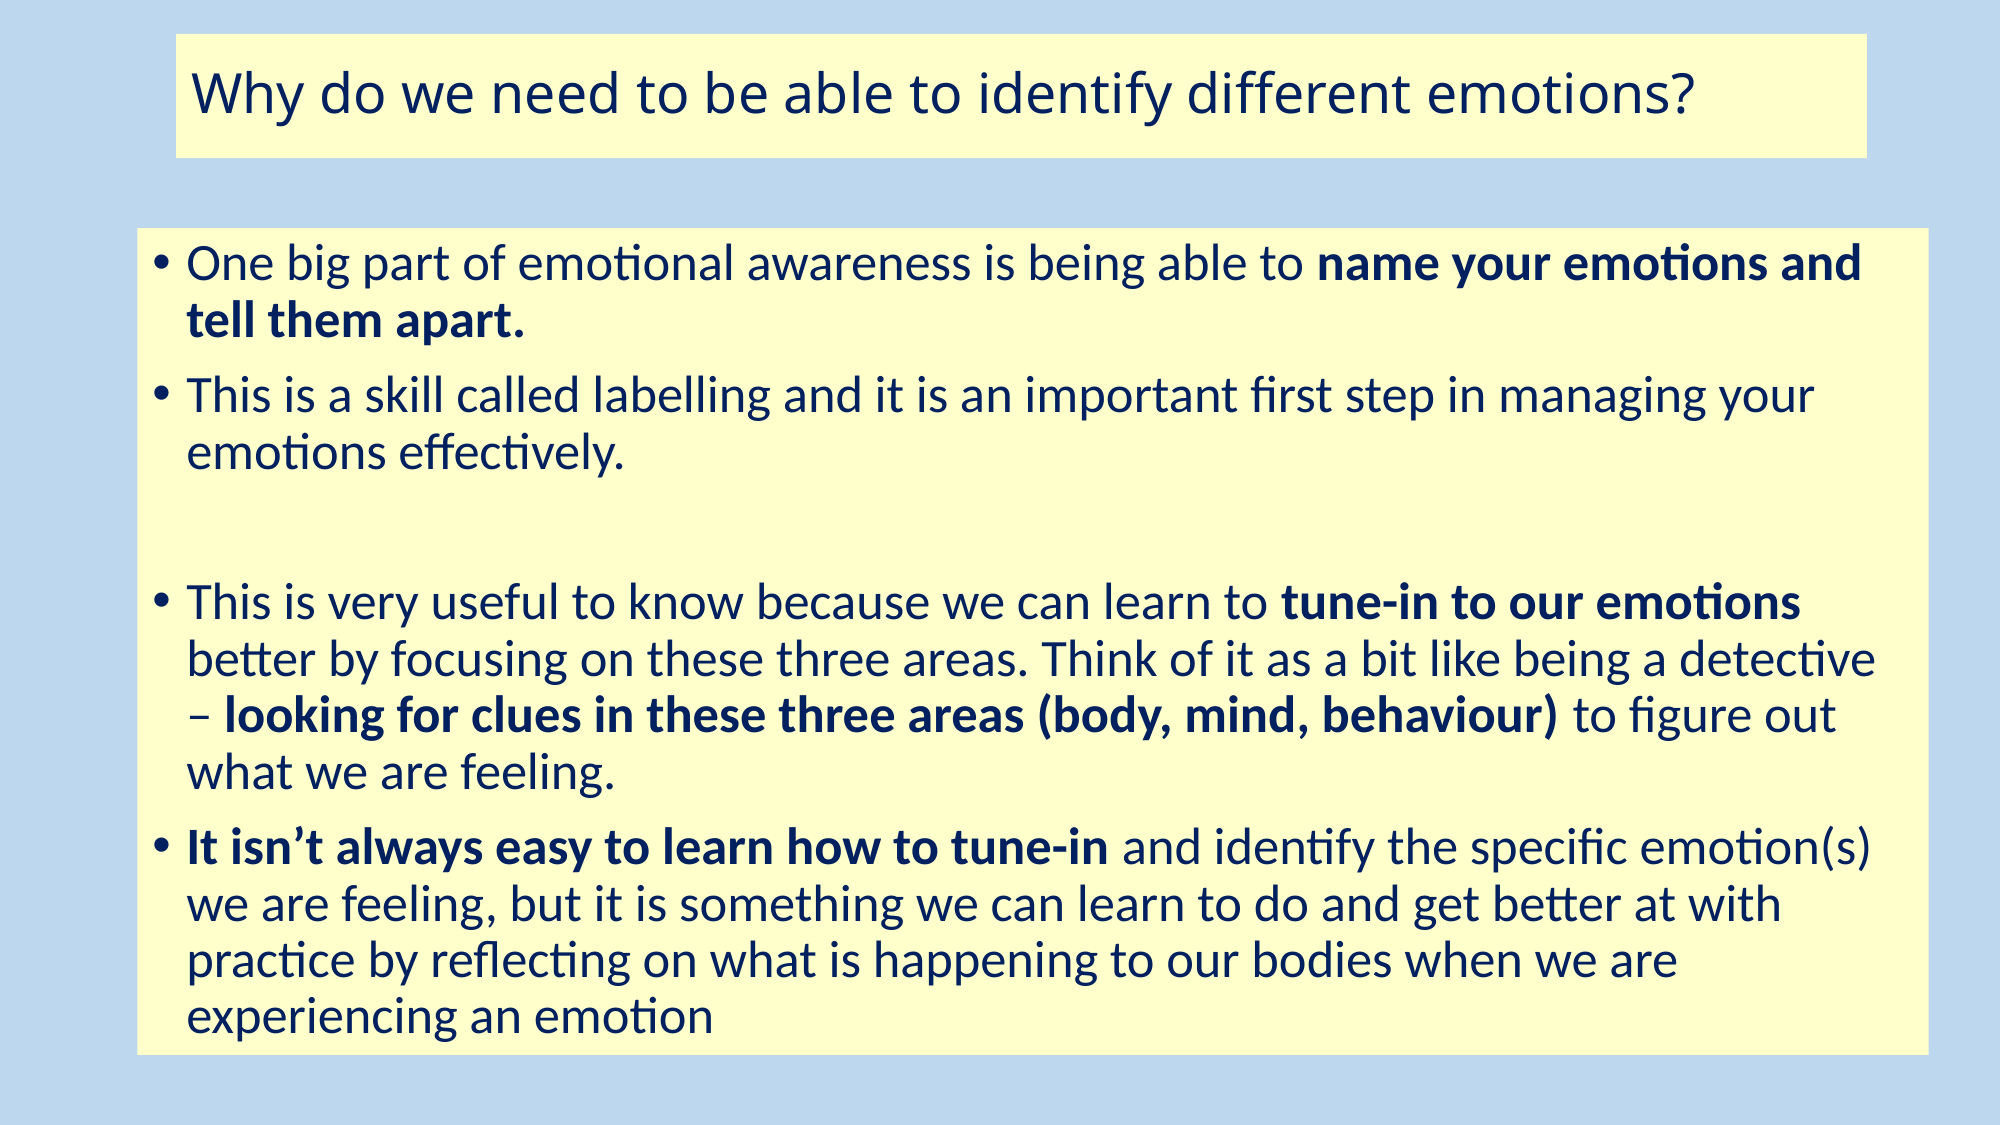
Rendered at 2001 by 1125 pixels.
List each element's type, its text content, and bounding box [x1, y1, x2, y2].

list One big part of emotional awareness is being able to name your emotions and tell them apart. This is a skill called labelling and it is an important first step in managing your emotions effectively. This is very useful to know because we can learn to tune-in to our emotions better by focusing on these three areas. Think of it as a bit like being a detective – looking for clues in these three areas (body, mind, behaviour) to figure out what we are feeling. It isn’t always easy to learn how to tune-in and identify the specific emotion(s) we are feeling, but it is something we can learn to do and get better at with practice by reflecting on what is happening to our bodies when we are experiencing an emotion [137, 228, 1929, 1055]
title Why do we need to be able to identify different emotions? [176, 33, 1867, 159]
